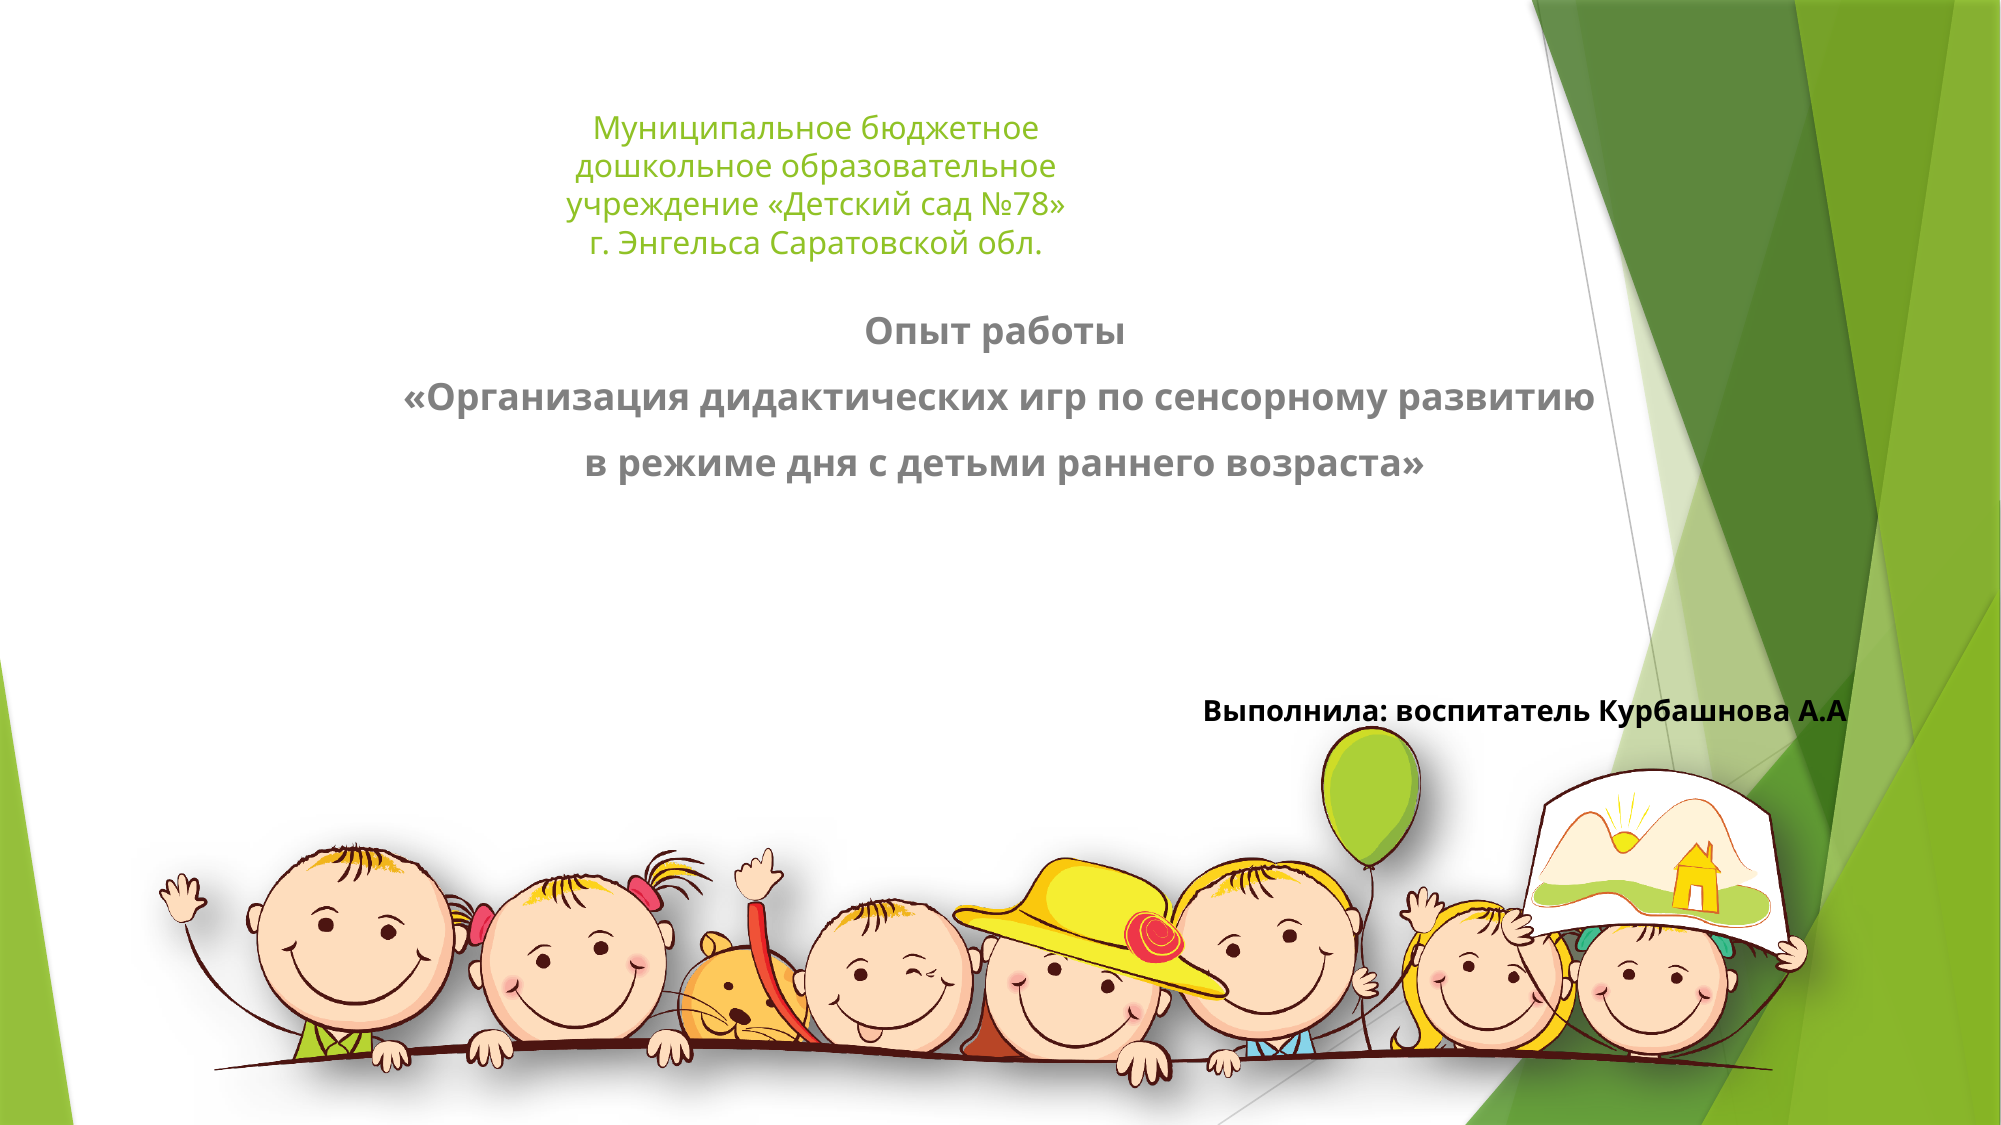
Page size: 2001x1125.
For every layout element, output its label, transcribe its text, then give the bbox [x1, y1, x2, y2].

list Опыт работы «Организация дидактических игр по сенсорному развитию в режиме дня с детьми раннего возраста» Выполнила: воспитатель Курбашнова А.А [137, 299, 1863, 746]
picture [157, 719, 1809, 1112]
title Муниципальное бюджетное дошкольное образовательное учреждение «Детский сад №78» г. Энгельса Саратовской обл. [111, 99, 1522, 317]
